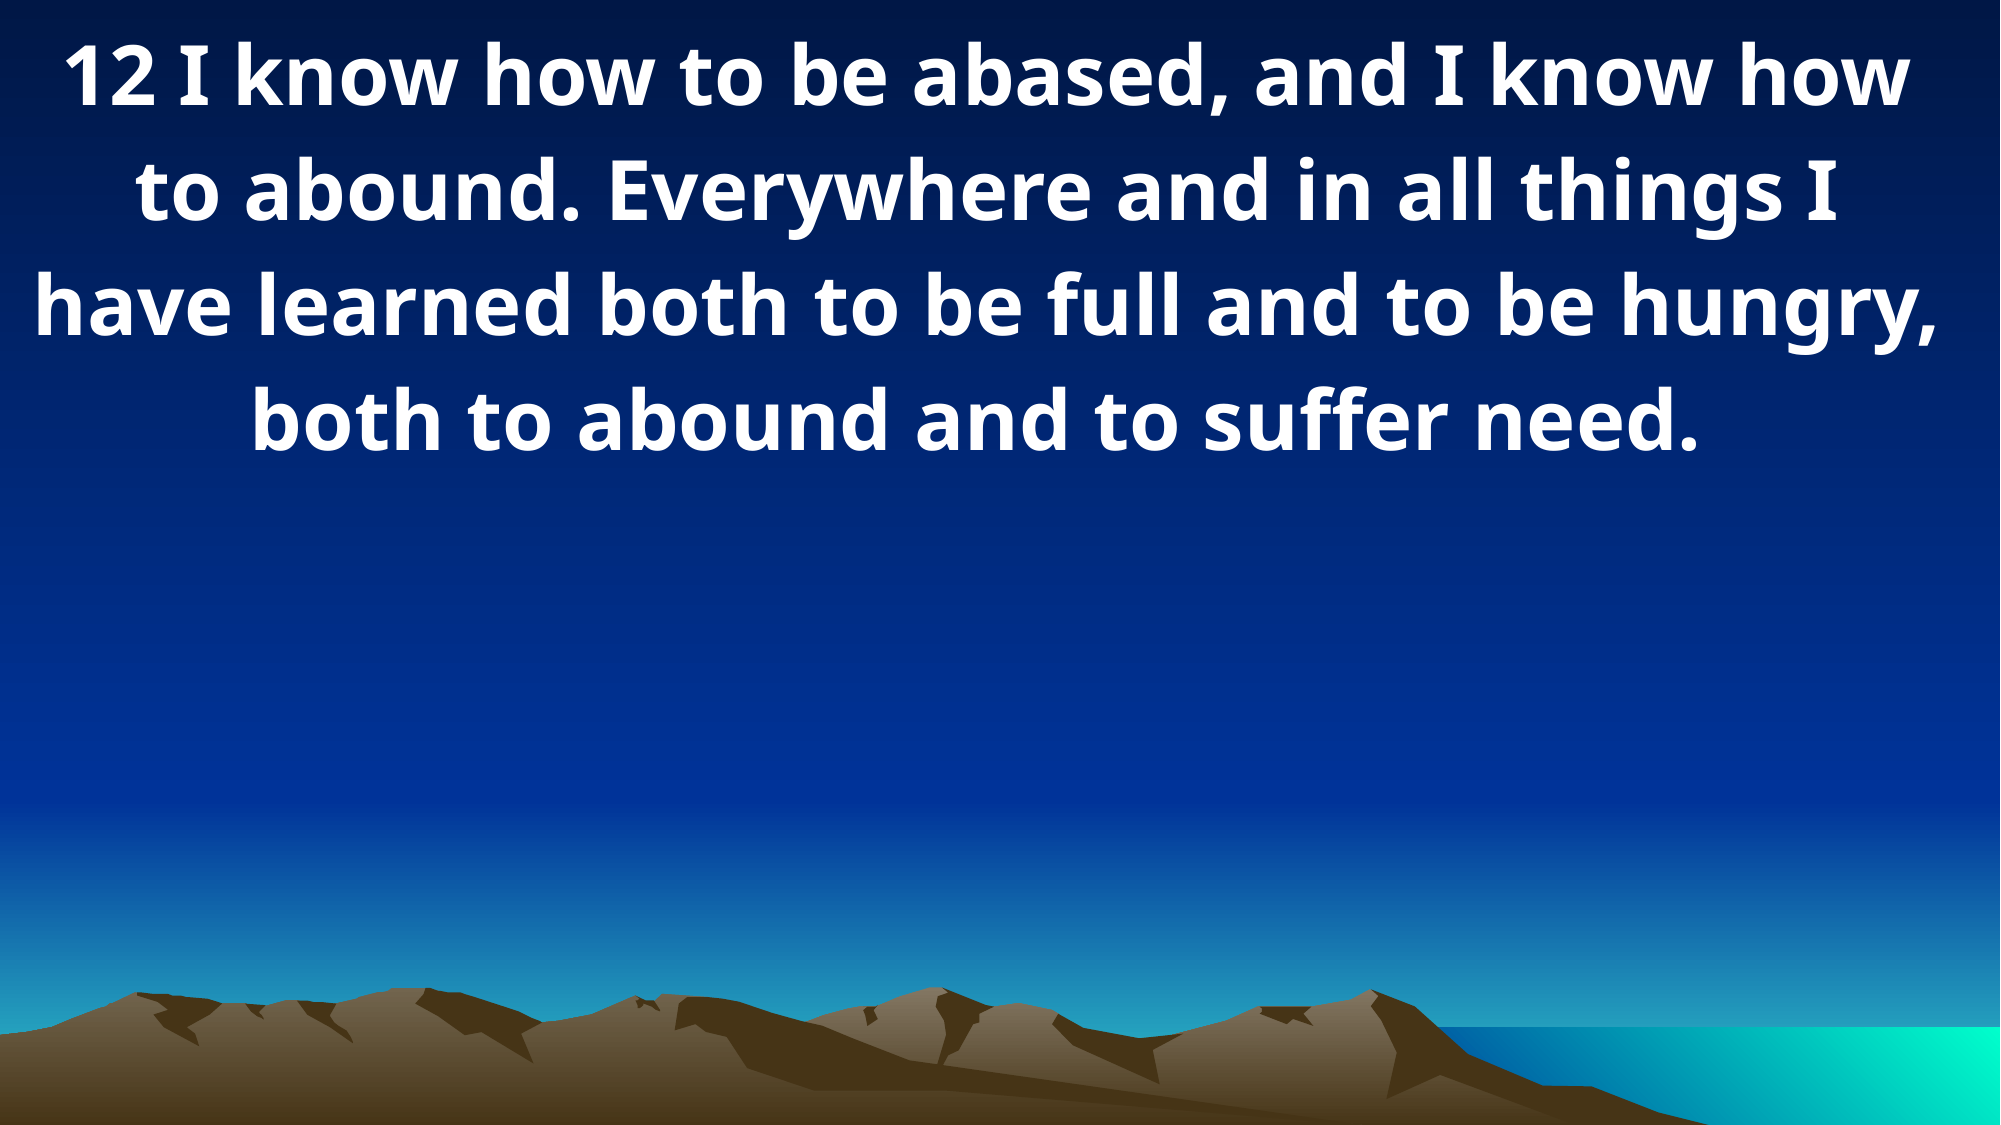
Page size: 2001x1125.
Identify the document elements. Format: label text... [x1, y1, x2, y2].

text_box 12 I know how to be abased, and I know how to abound. Everywhere and in all things I have learned both to be full and to be hungry, both to abound and to suffer need. [12, 0, 1963, 825]
